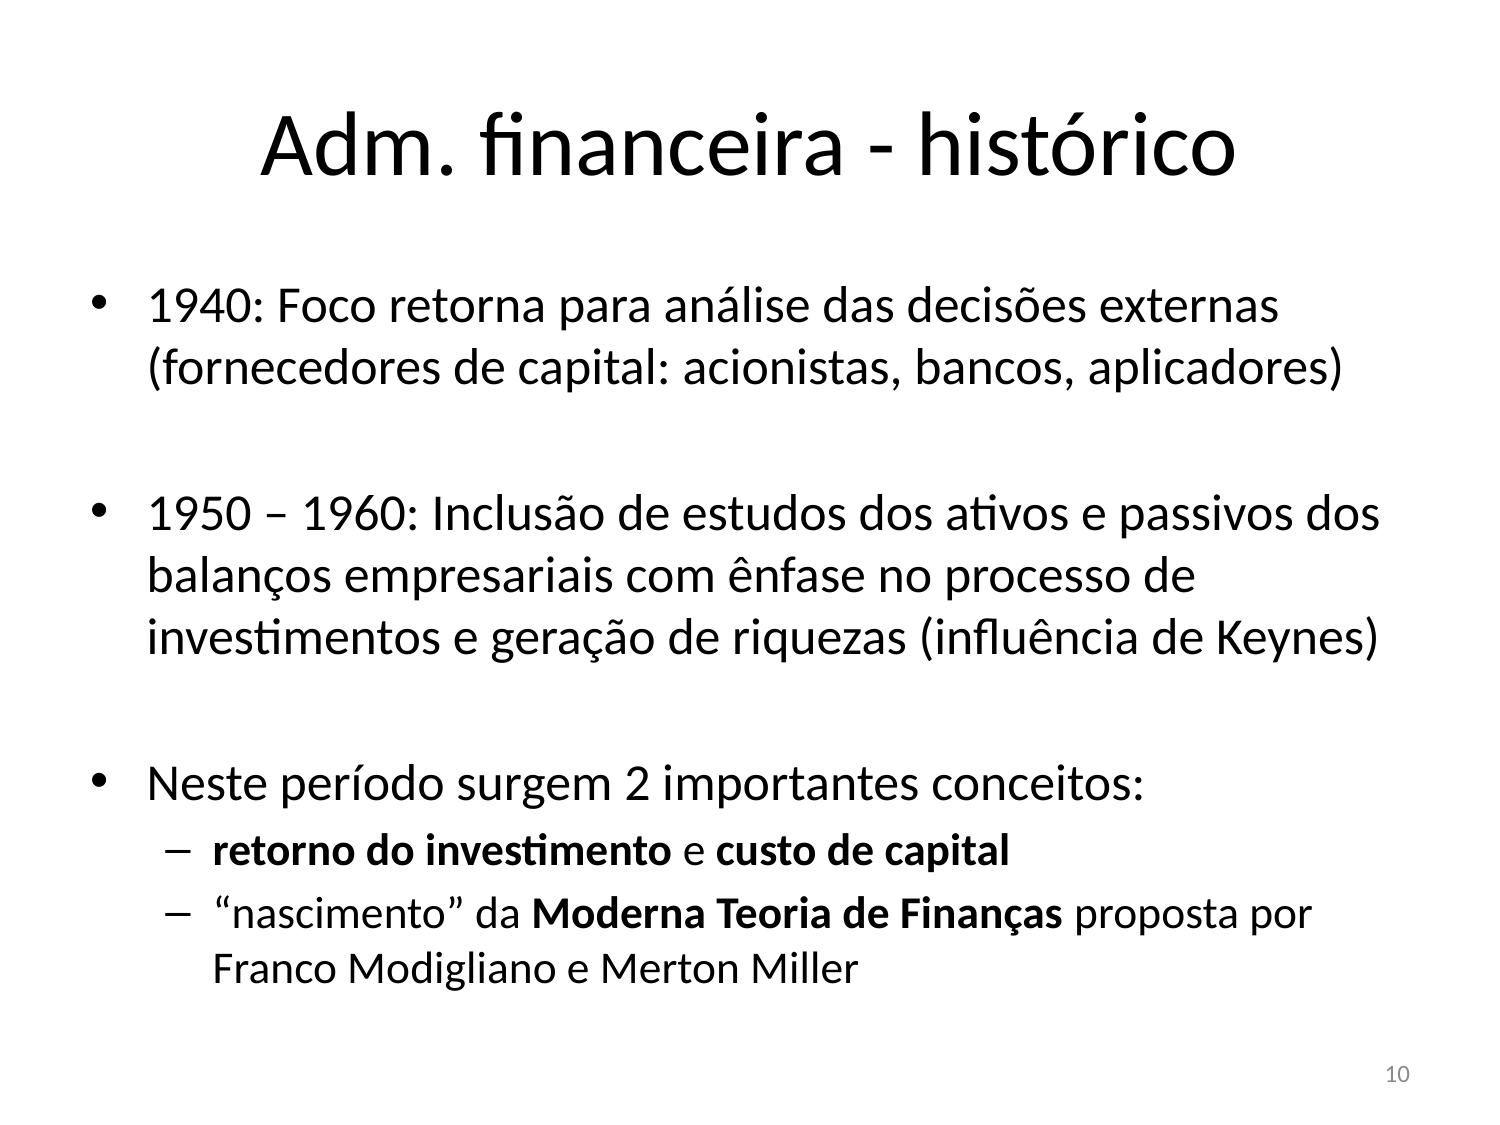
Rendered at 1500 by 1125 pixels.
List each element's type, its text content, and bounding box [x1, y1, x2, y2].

list 1940: Foco retorna para análise das decisões externas (fornecedores de capital: acionistas, bancos, aplicadores) 1950 – 1960: Inclusão de estudos dos ativos e passivos dos balanços empresariais com ênfase no processo de investimentos e geração de riquezas (influência de Keynes) Neste período surgem 2 importantes conceitos: retorno do investimento e custo de capital “nascimento” da Moderna Teoria de Finanças proposta por Franco Modigliano e Merton Miller [75, 262, 1425, 1005]
title Adm. financeira - histórico [75, 45, 1425, 233]
slide_number 10 [1074, 1042, 1425, 1103]
